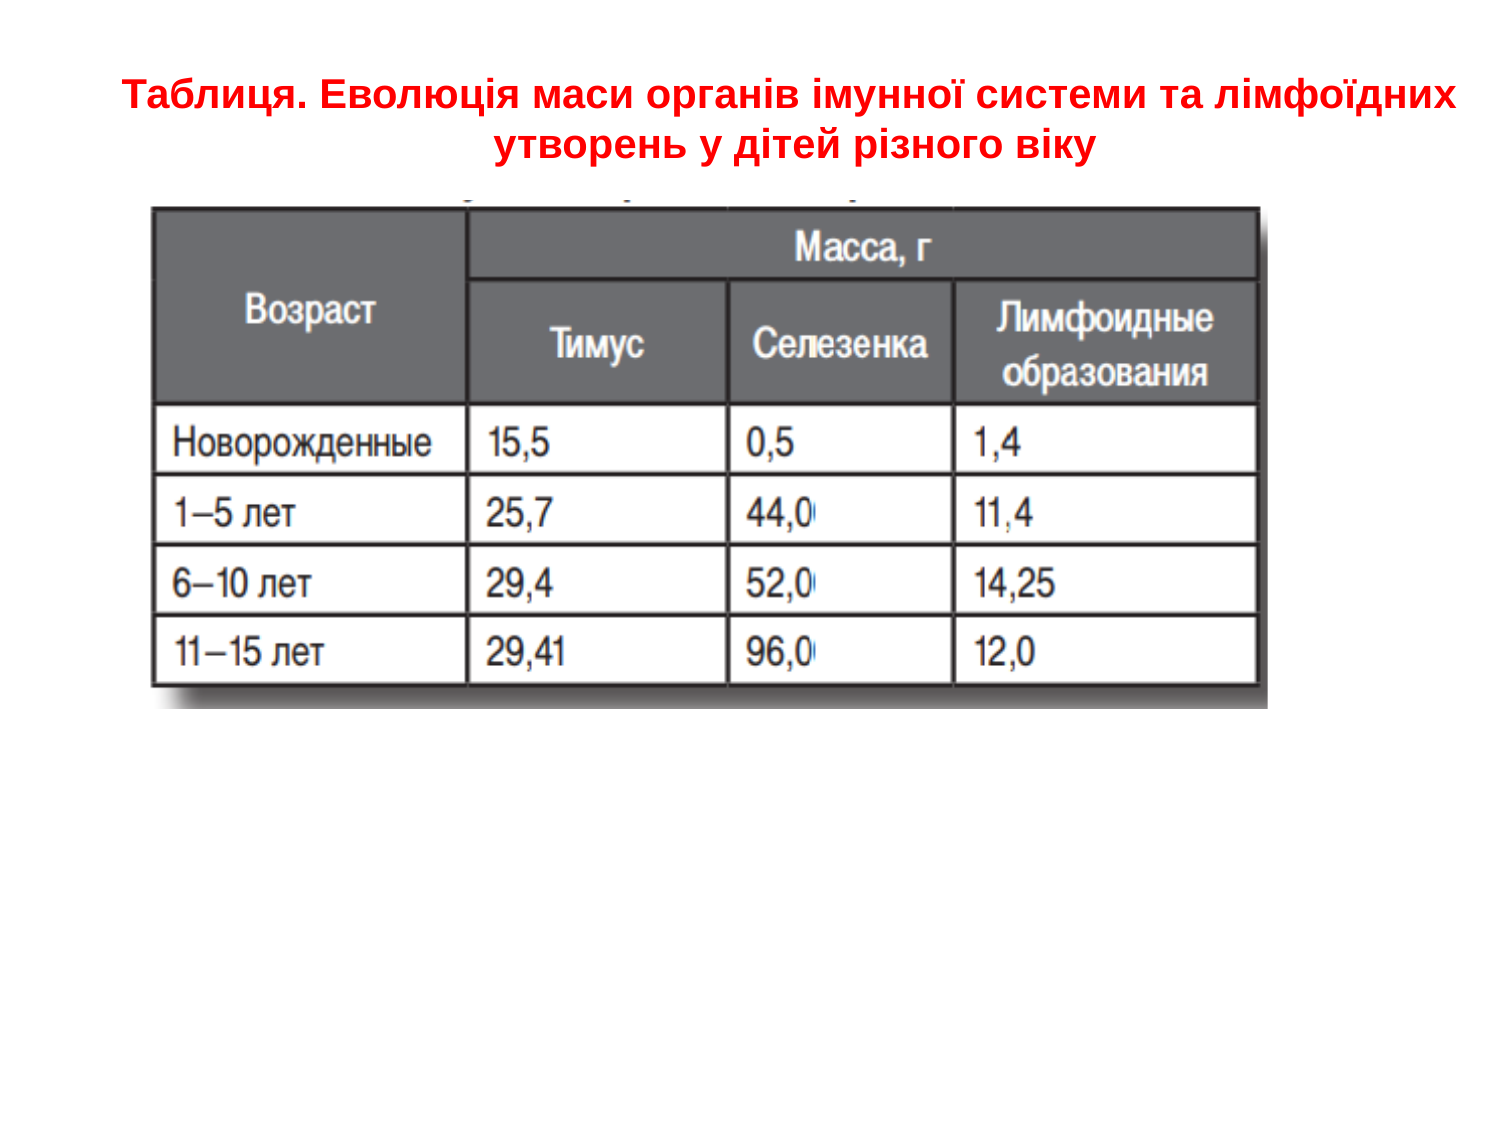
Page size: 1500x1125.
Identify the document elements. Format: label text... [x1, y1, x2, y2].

picture [141, 200, 1268, 709]
text_box Таблиця. Еволюція маси органів імунної системи та лімфоїдних утворень у дітей різного віку [106, 58, 1484, 174]
